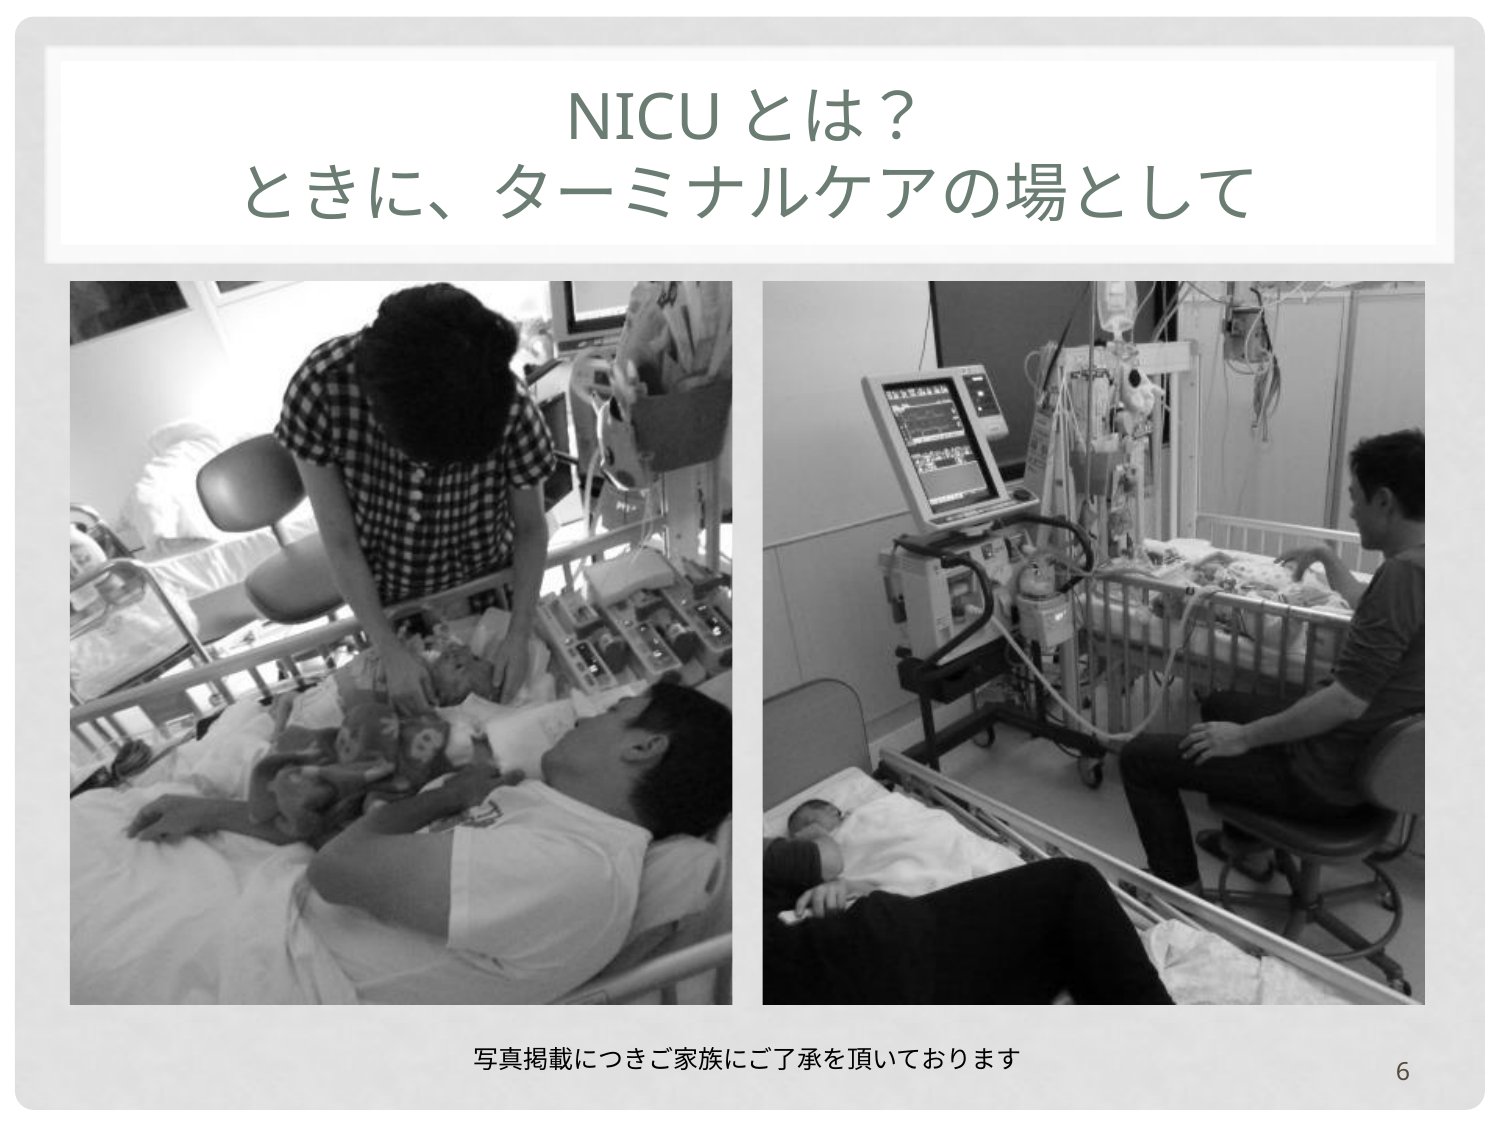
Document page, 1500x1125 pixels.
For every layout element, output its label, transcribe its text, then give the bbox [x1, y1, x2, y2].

title NICUとは？ ときに、ターミナルケアの場として [69, 66, 1425, 238]
text_box 写真掲載につきご家族にご了承を頂いております [458, 1036, 1037, 1082]
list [69, 281, 733, 1006]
slide_number 5 [1074, 1042, 1425, 1103]
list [762, 281, 1426, 1006]
